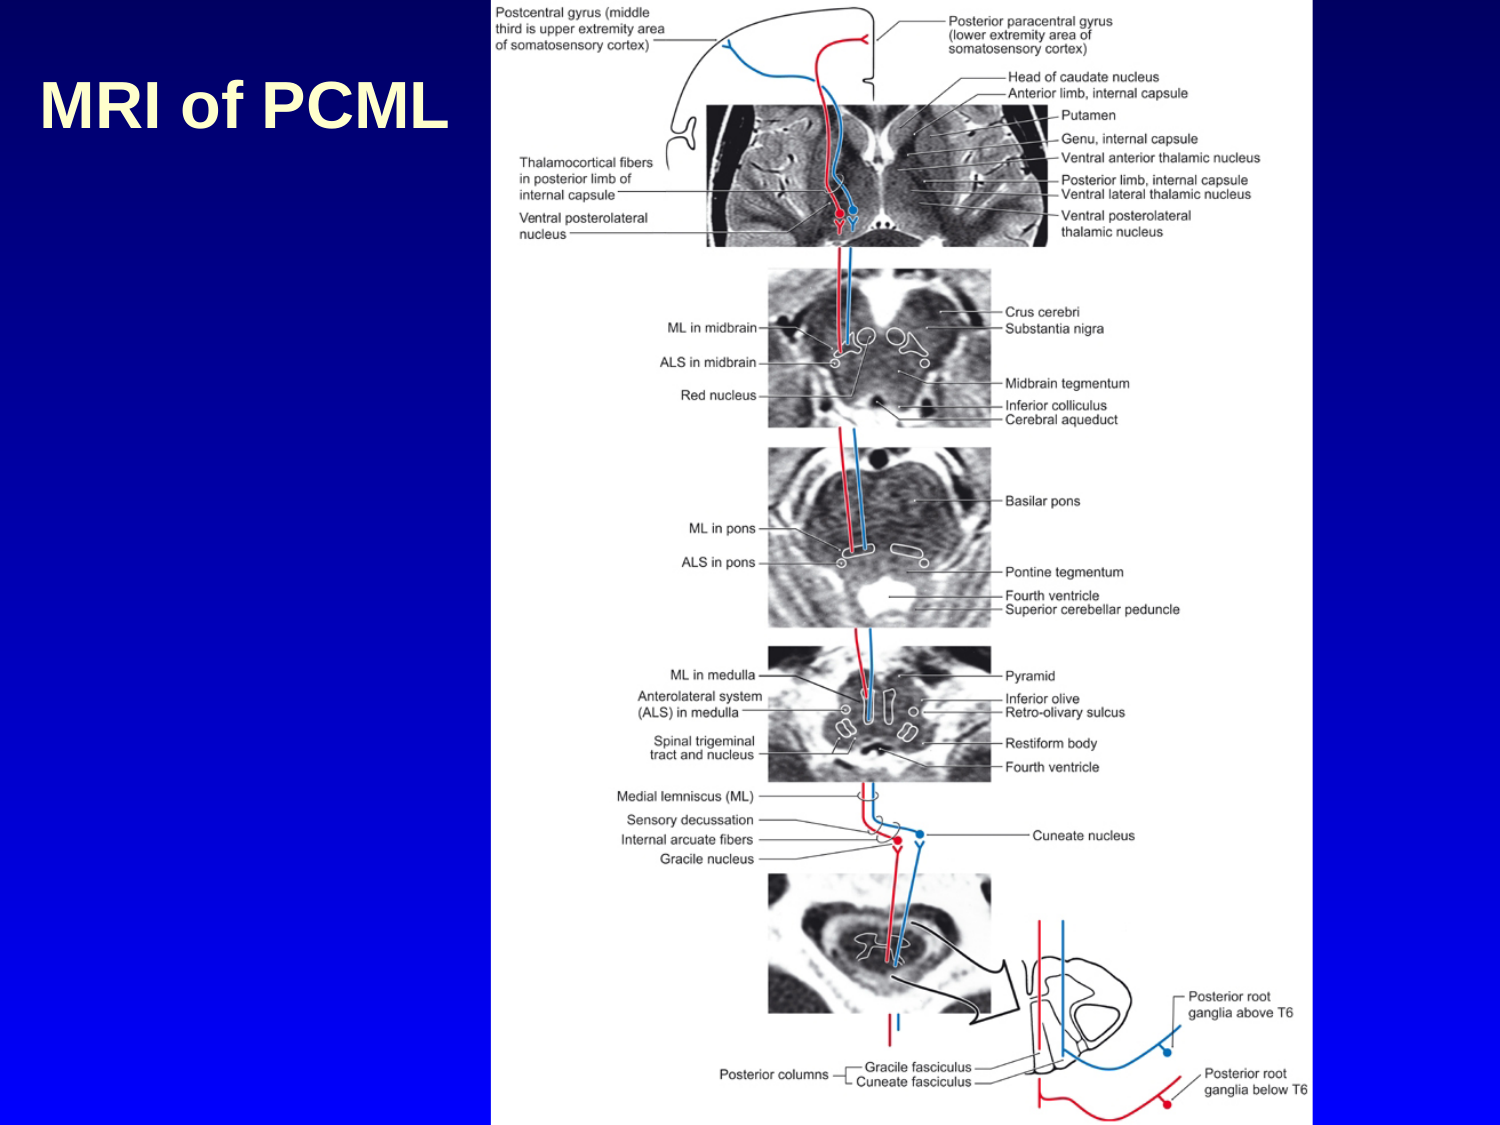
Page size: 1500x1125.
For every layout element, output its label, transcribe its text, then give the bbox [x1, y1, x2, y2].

picture [490, 0, 1313, 1125]
text_box MRI of PCML [24, 54, 469, 150]
